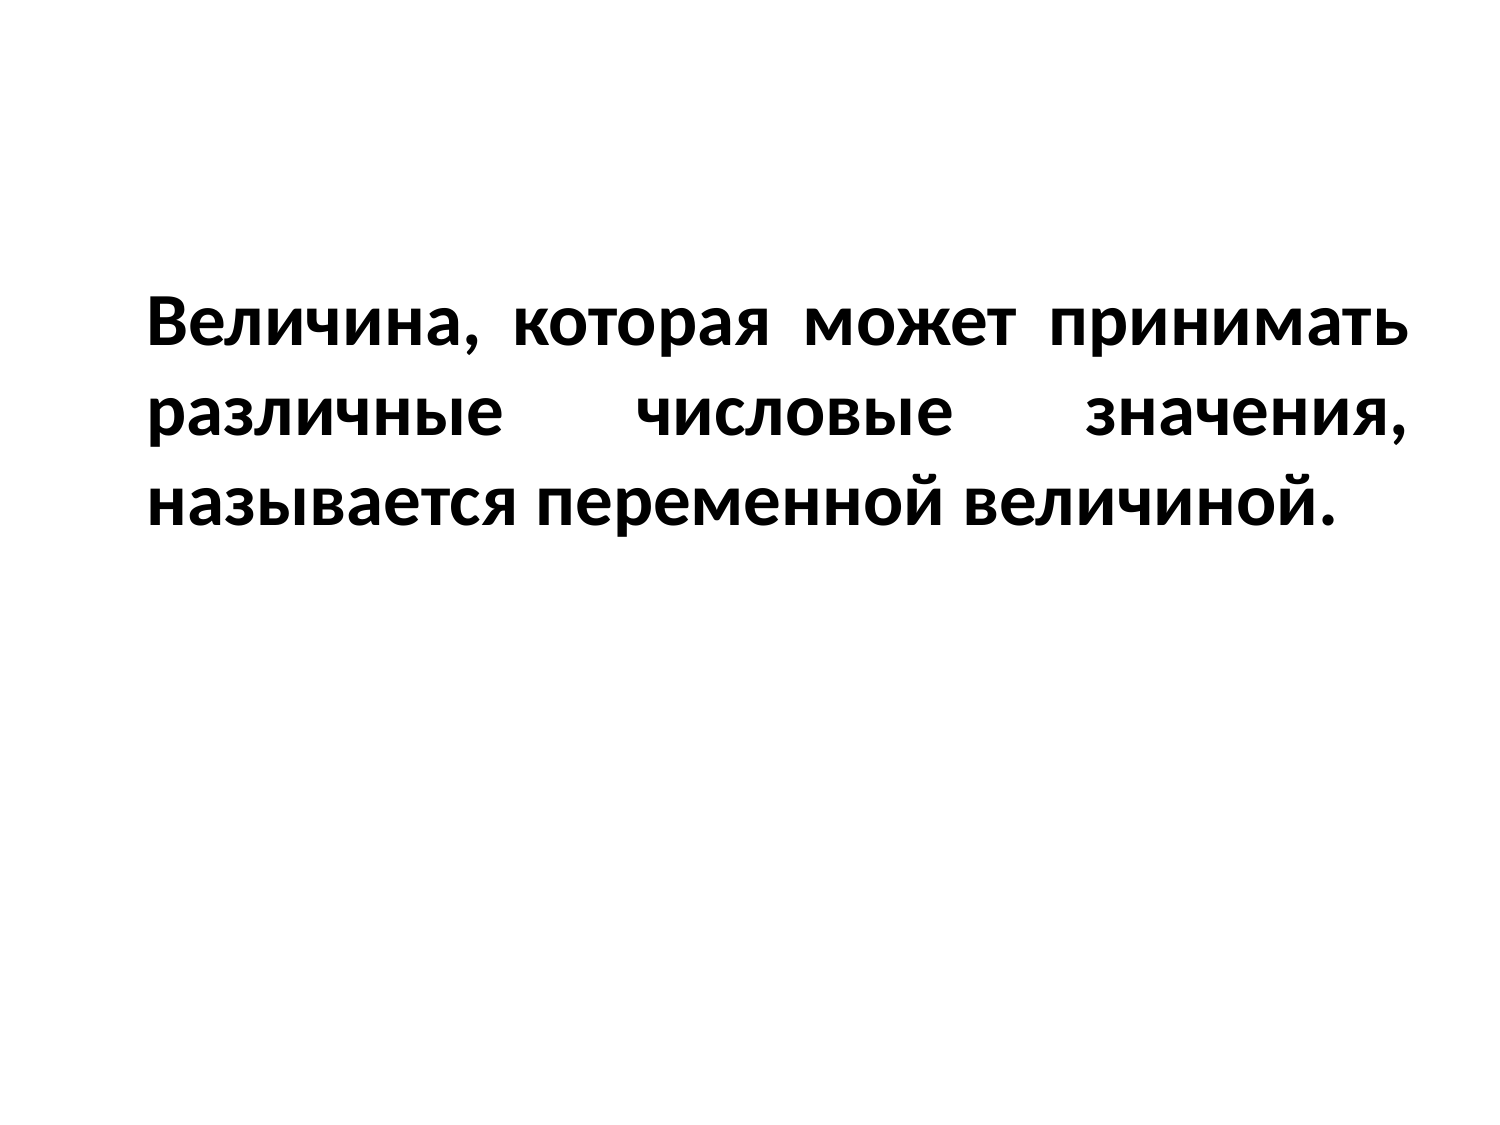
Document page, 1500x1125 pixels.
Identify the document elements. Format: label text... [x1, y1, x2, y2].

list Величина, которая может принимать различные числовые значения, называется переменной величиной. [75, 262, 1425, 1005]
